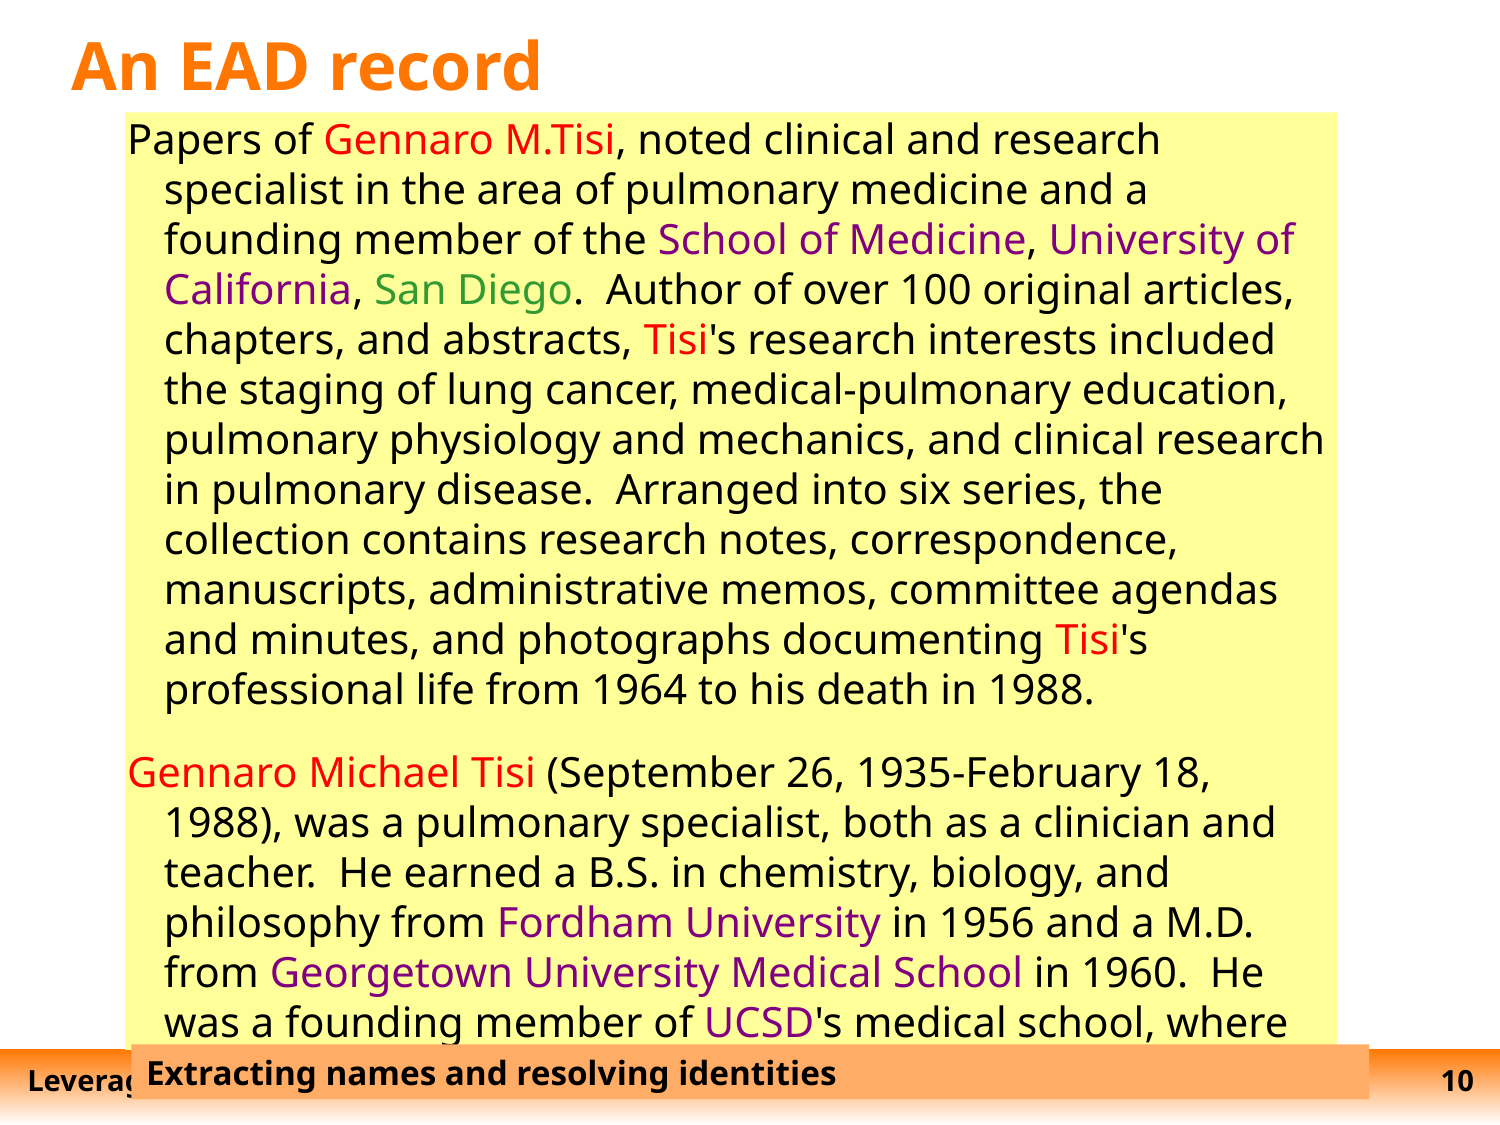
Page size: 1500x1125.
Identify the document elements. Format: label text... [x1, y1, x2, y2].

list Papers of Gennaro M.Tisi, noted clinical and research specialist in the area of pulmonary medicine and a founding member of the School of Medicine, University of California, San Diego. Author of over 100 original articles, chapters, and abstracts, Tisi's research interests included the staging of lung cancer, medical-pulmonary education, pulmonary physiology and mechanics, and clinical research in pulmonary disease. Arranged into six series, the collection contains research notes, correspondence, manuscripts, administrative memos, committee agendas and minutes, and photographs documenting Tisi's professional life from 1964 to his death in 1988. Gennaro Michael Tisi (September 26, 1935-February 18, 1988), was a pulmonary specialist, both as a clinician and teacher. He earned a B.S. in chemistry, biology, and philosophy from Fordham University in 1956 and a M.D. from Georgetown University Medical School in 1960. He was a founding member of UCSD's medical school, where he worked from 1968… [124, 112, 1338, 1051]
title An EAD record [71, 23, 1388, 188]
text_box Extracting names and resolving identities [131, 1044, 1370, 1100]
